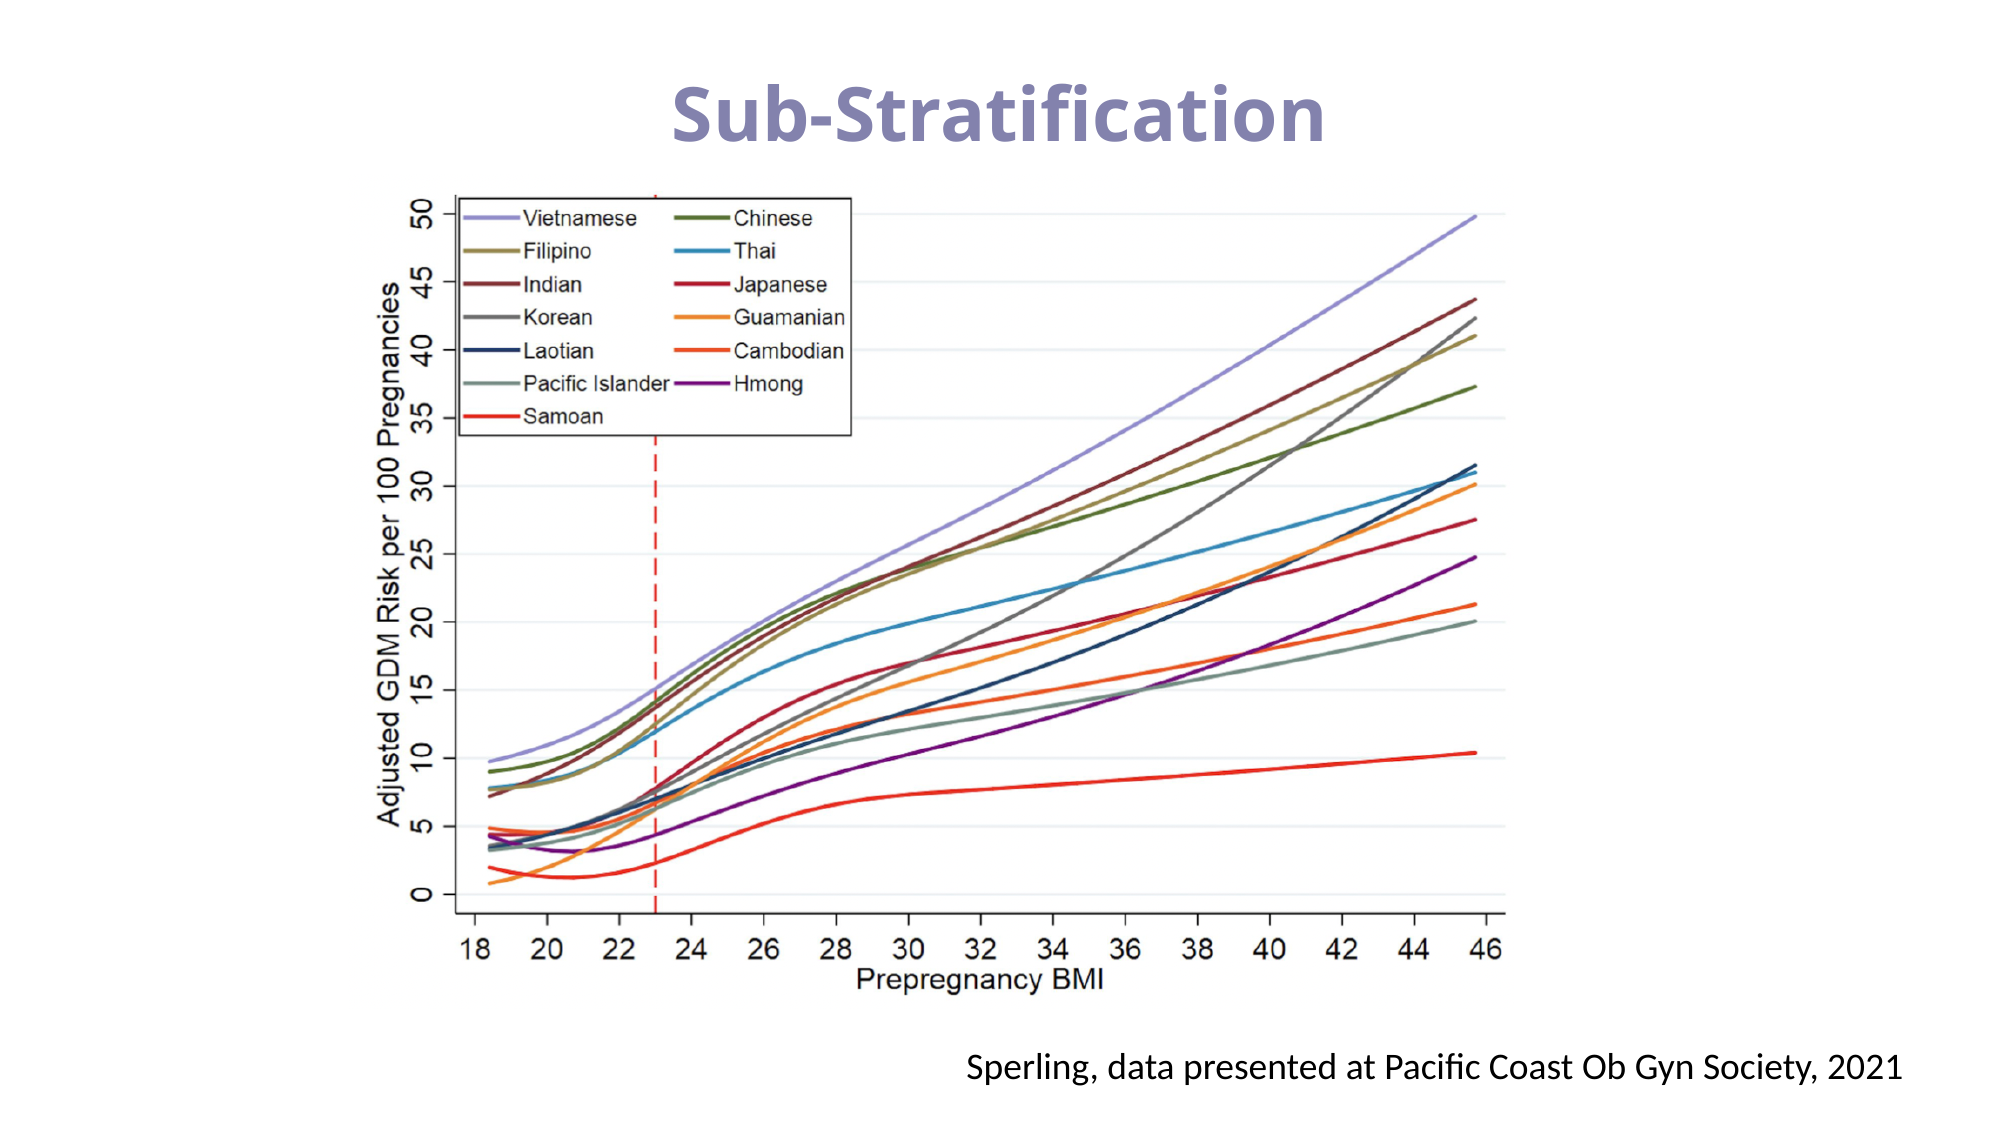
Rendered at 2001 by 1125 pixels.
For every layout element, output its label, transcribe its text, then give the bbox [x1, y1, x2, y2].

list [348, 174, 1514, 1009]
text_box Sperling, data presented at Pacific Coast Ob Gyn Society, 2021 [951, 1034, 1920, 1095]
title Sub-Stratification [137, 59, 1863, 175]
